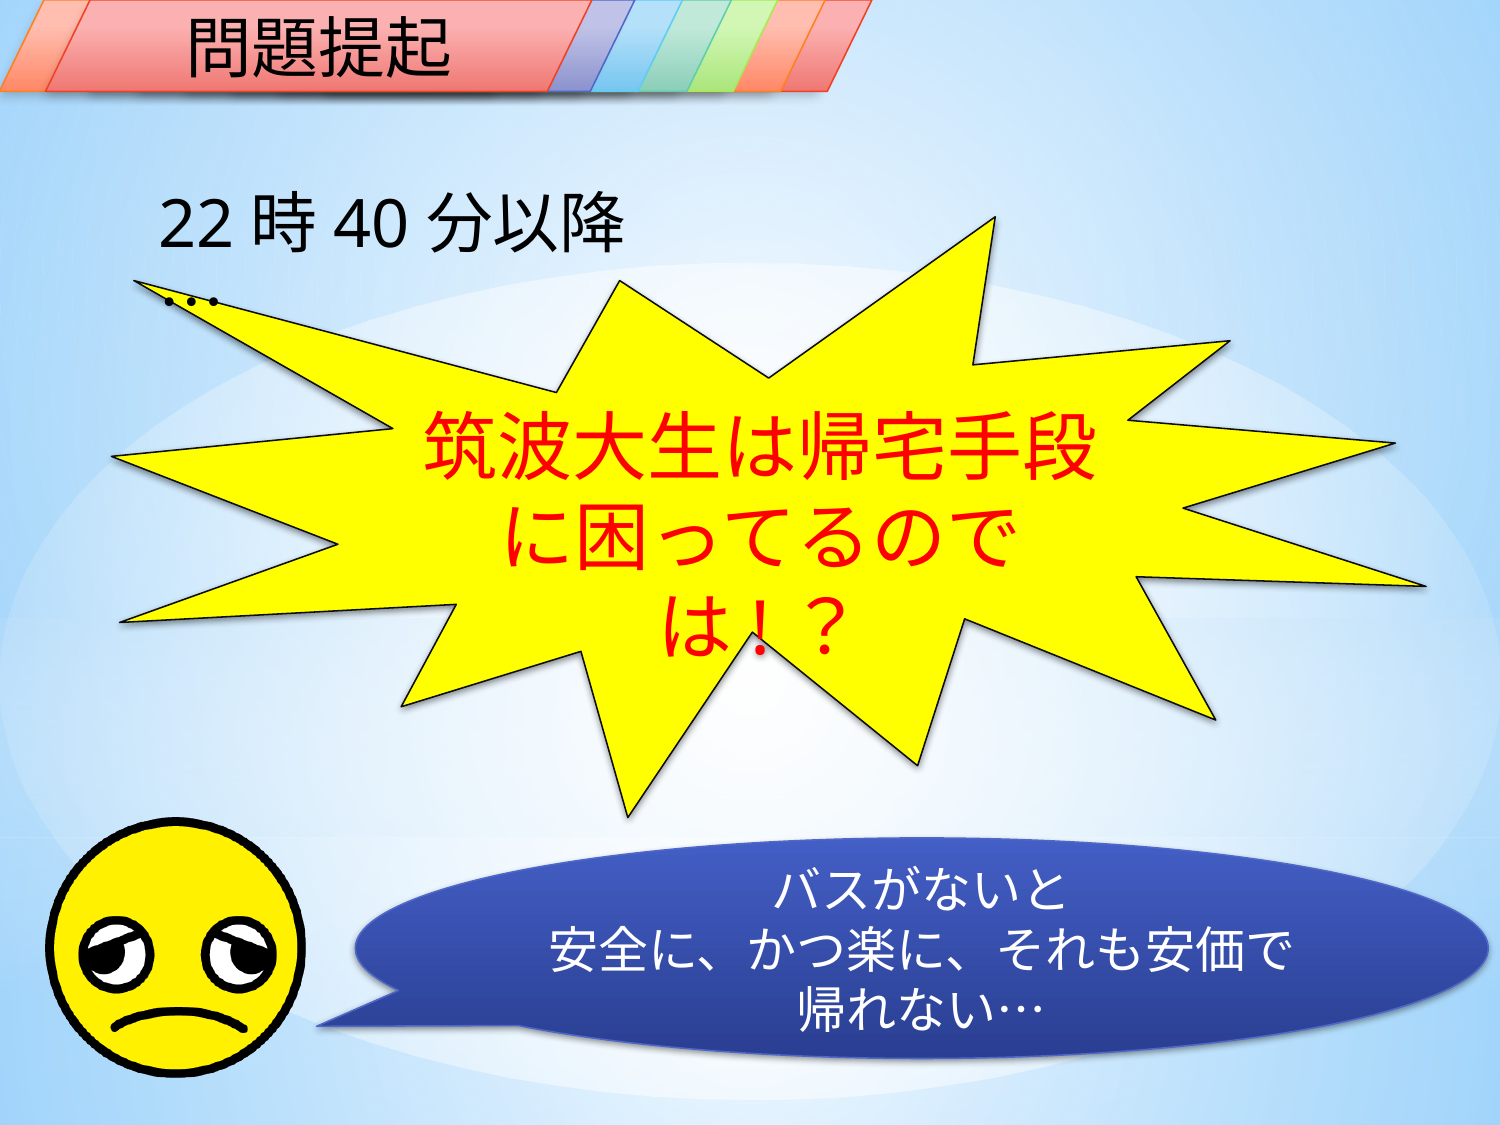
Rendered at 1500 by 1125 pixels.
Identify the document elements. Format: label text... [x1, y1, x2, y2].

text_box 22時40分以降… [143, 173, 687, 393]
text_box 現地調査 [639, 0, 733, 93]
text_box 予備調査 [734, 0, 826, 93]
text_box 目標 [548, 0, 636, 93]
text_box アンケート調査 [688, 0, 779, 93]
text_box 背景 [0, 0, 88, 93]
text_box 筑波大生は帰宅手段に困ってるのでは!？ [110, 216, 1427, 819]
picture [45, 817, 306, 1078]
text_box 問題提起 [44, 0, 593, 93]
text_box バスがないと 安全に、かつ楽に、それも安価で帰れない… [315, 837, 1490, 1060]
text_box 参考文献 [781, 0, 873, 93]
text_box 現状 [591, 0, 684, 93]
